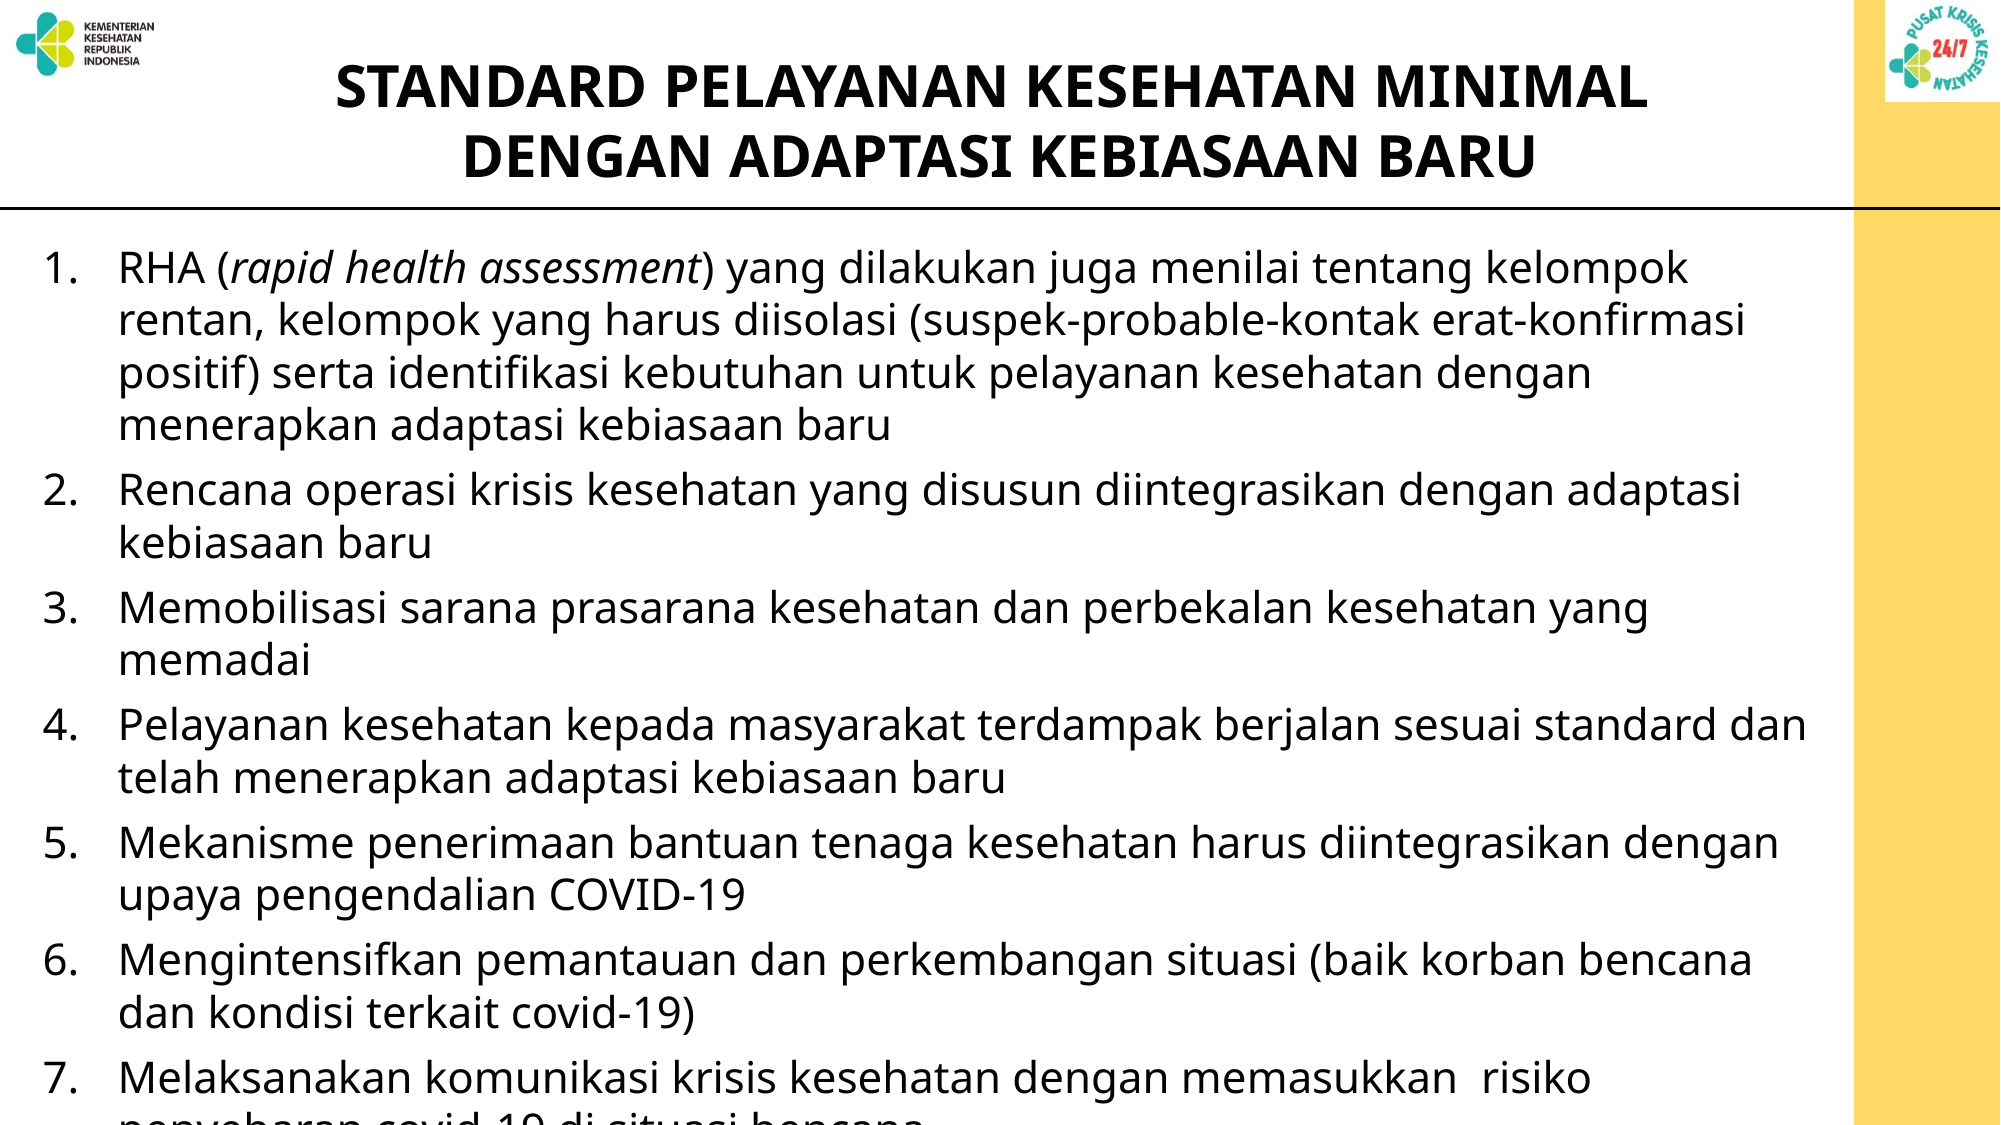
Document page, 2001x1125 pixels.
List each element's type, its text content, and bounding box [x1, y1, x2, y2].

list RHA (rapid health assessment) yang dilakukan juga menilai tentang kelompok rentan, kelompok yang harus diisolasi (suspek-probable-kontak erat-konfirmasi positif) serta identifikasi kebutuhan untuk pelayanan kesehatan dengan menerapkan adaptasi kebiasaan baru Rencana operasi krisis kesehatan yang disusun diintegrasikan dengan adaptasi kebiasaan baru Memobilisasi sarana prasarana kesehatan dan perbekalan kesehatan yang memadai Pelayanan kesehatan kepada masyarakat terdampak berjalan sesuai standard dan telah menerapkan adaptasi kebiasaan baru Mekanisme penerimaan bantuan tenaga kesehatan harus diintegrasikan dengan upaya pengendalian COVID-19 Mengintensifkan pemantauan dan perkembangan situasi (baik korban bencana dan kondisi terkait covid-19) Melaksanakan komunikasi krisis kesehatan dengan memasukkan risiko penyebaran covid-19 di situasi bencana. [0, 224, 1855, 1045]
picture [1885, 0, 2000, 103]
picture [0, 0, 165, 90]
title STANDARD PELAYANAN KESEHATAN MINIMAL DENGAN ADAPTASI KEBIASAAN BARU [64, 0, 1936, 192]
